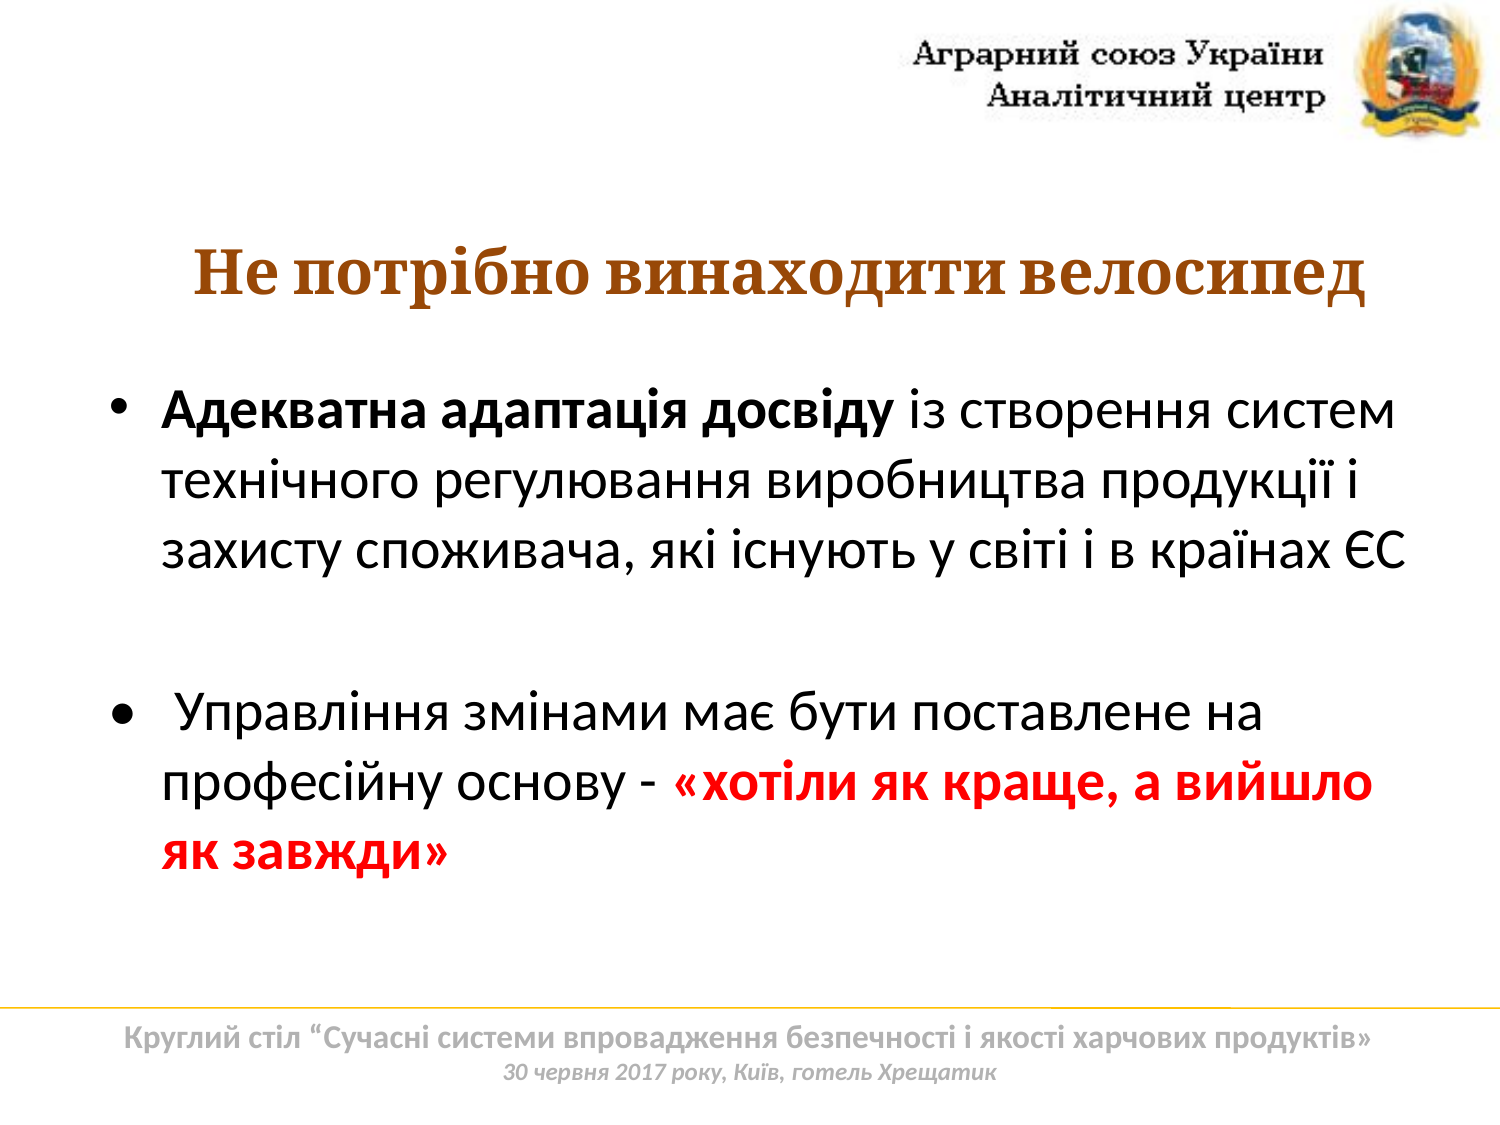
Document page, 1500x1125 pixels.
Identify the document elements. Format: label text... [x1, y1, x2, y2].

list Адекватна адаптація досвіду із створення систем технічного регулювання виробництва продукції і захисту споживача, які існують у світі і в країнах ЄС • Управління змінами має бути поставлене на професійну основу - «хотіли як краще, а вийшло як завжди» [93, 363, 1444, 938]
text_box Круглий стіл “Сучасні системи впровадження безпечності і якості харчових продуктів» 30 червня 2017 року, Київ, готель Хрещатик [0, 1015, 1500, 1093]
picture [881, 0, 1500, 153]
title Не потрібно винаходити велосипед [105, 199, 1456, 340]
